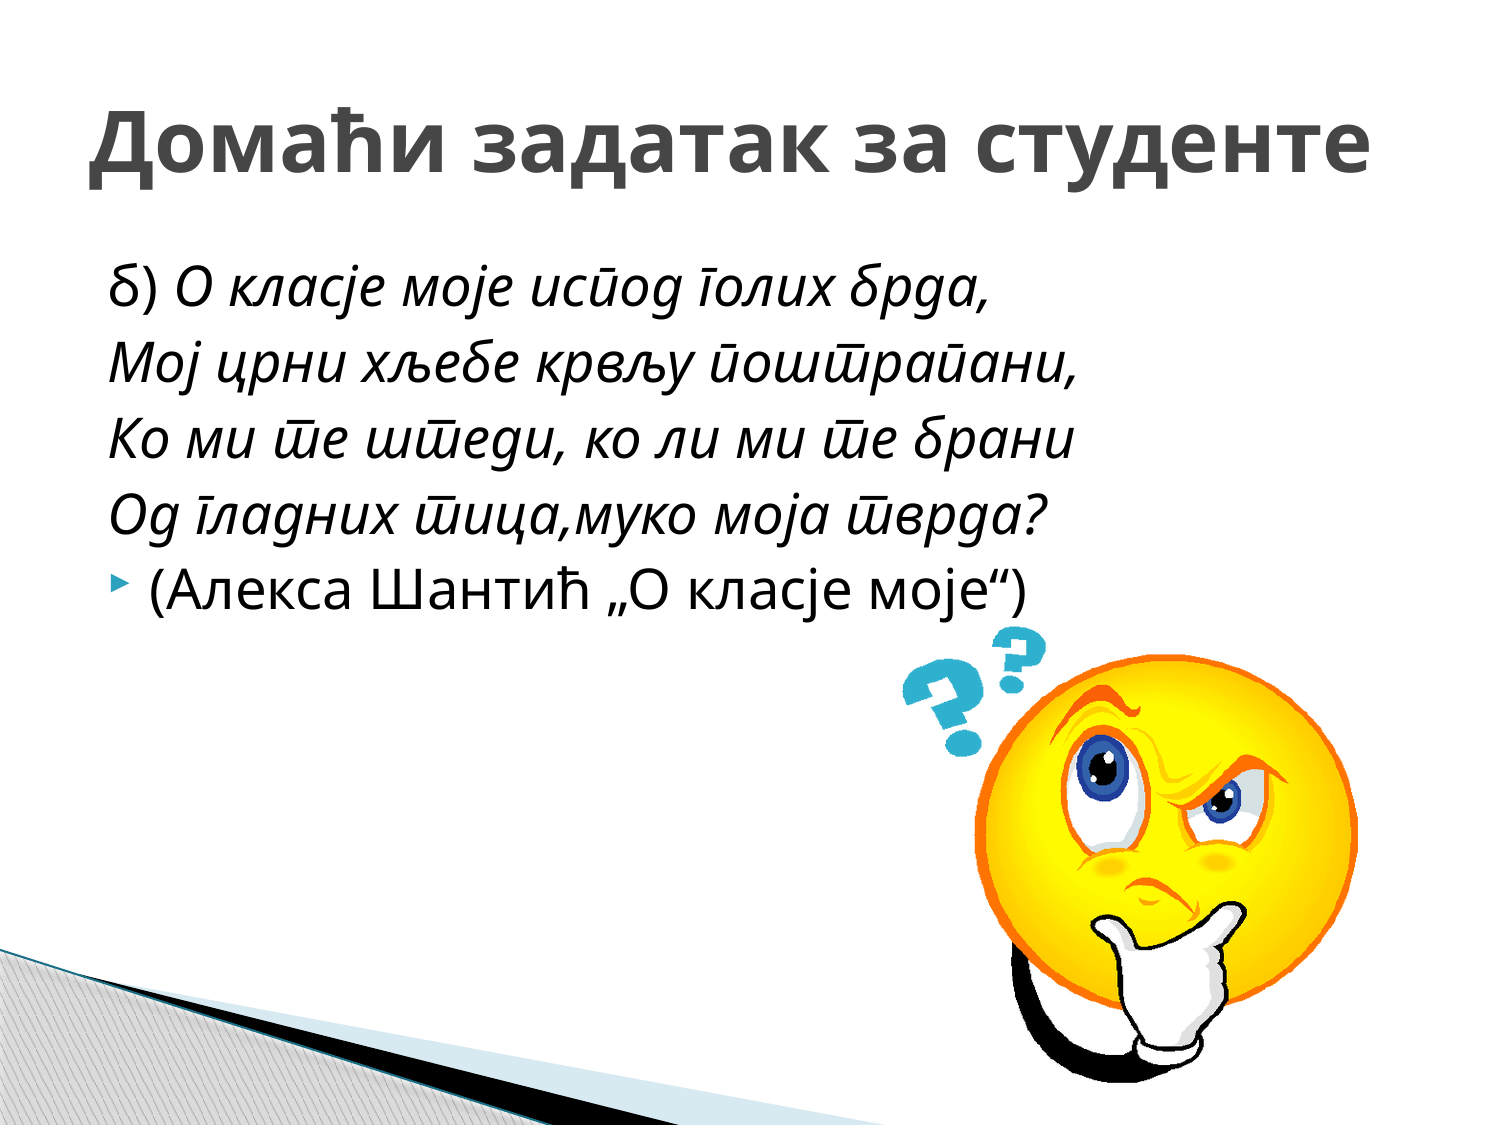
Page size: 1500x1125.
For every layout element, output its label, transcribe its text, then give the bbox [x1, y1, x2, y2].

list б) О класје моје испод голих брда, Мој црни хљебе крвљу поштрапани, Ко ми те штеди, ко ли ми те брани Од гладних тица,муко моја тврда? (Алекса Шантић „О класје моје“) [75, 243, 1425, 986]
title Домаћи задатак за студенте [75, 45, 1425, 233]
picture [899, 624, 1378, 1103]
